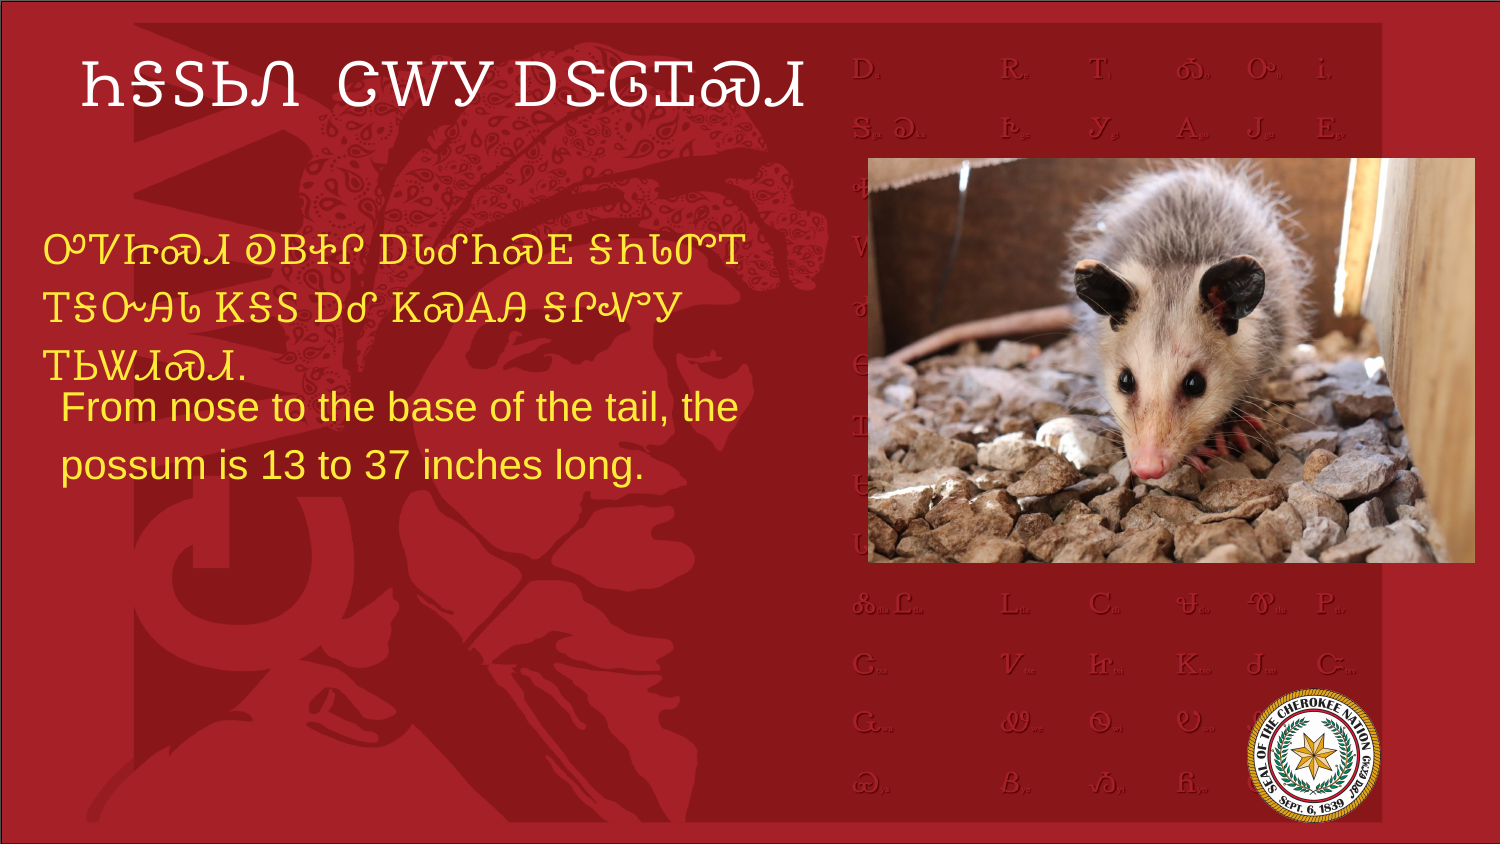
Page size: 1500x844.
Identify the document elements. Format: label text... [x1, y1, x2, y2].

title ᏂᎦᏚᏏᏁ ᏣᎳᎩ ᎠᏕᎶᏆᏍᏗ [63, 21, 1437, 134]
list From nose to the base of the tail, the possum is 13 to 37 inches long. [45, 357, 858, 500]
list ᎤᏤᏥᏍᏗ ᎧᏴᏐᎵ ᎠᏓᎴᏂᏍᎬ ᎦᏂᏓᏛᎢ ᎢᎦᏅᎯᏓ ᏦᎦᏚ ᎠᎴ ᏦᏍᎪᎯ ᎦᎵᏉᎩ ᎢᏏᏔᏗᏍᏗ. [26, 200, 839, 343]
picture [0, 0, 1500, 844]
